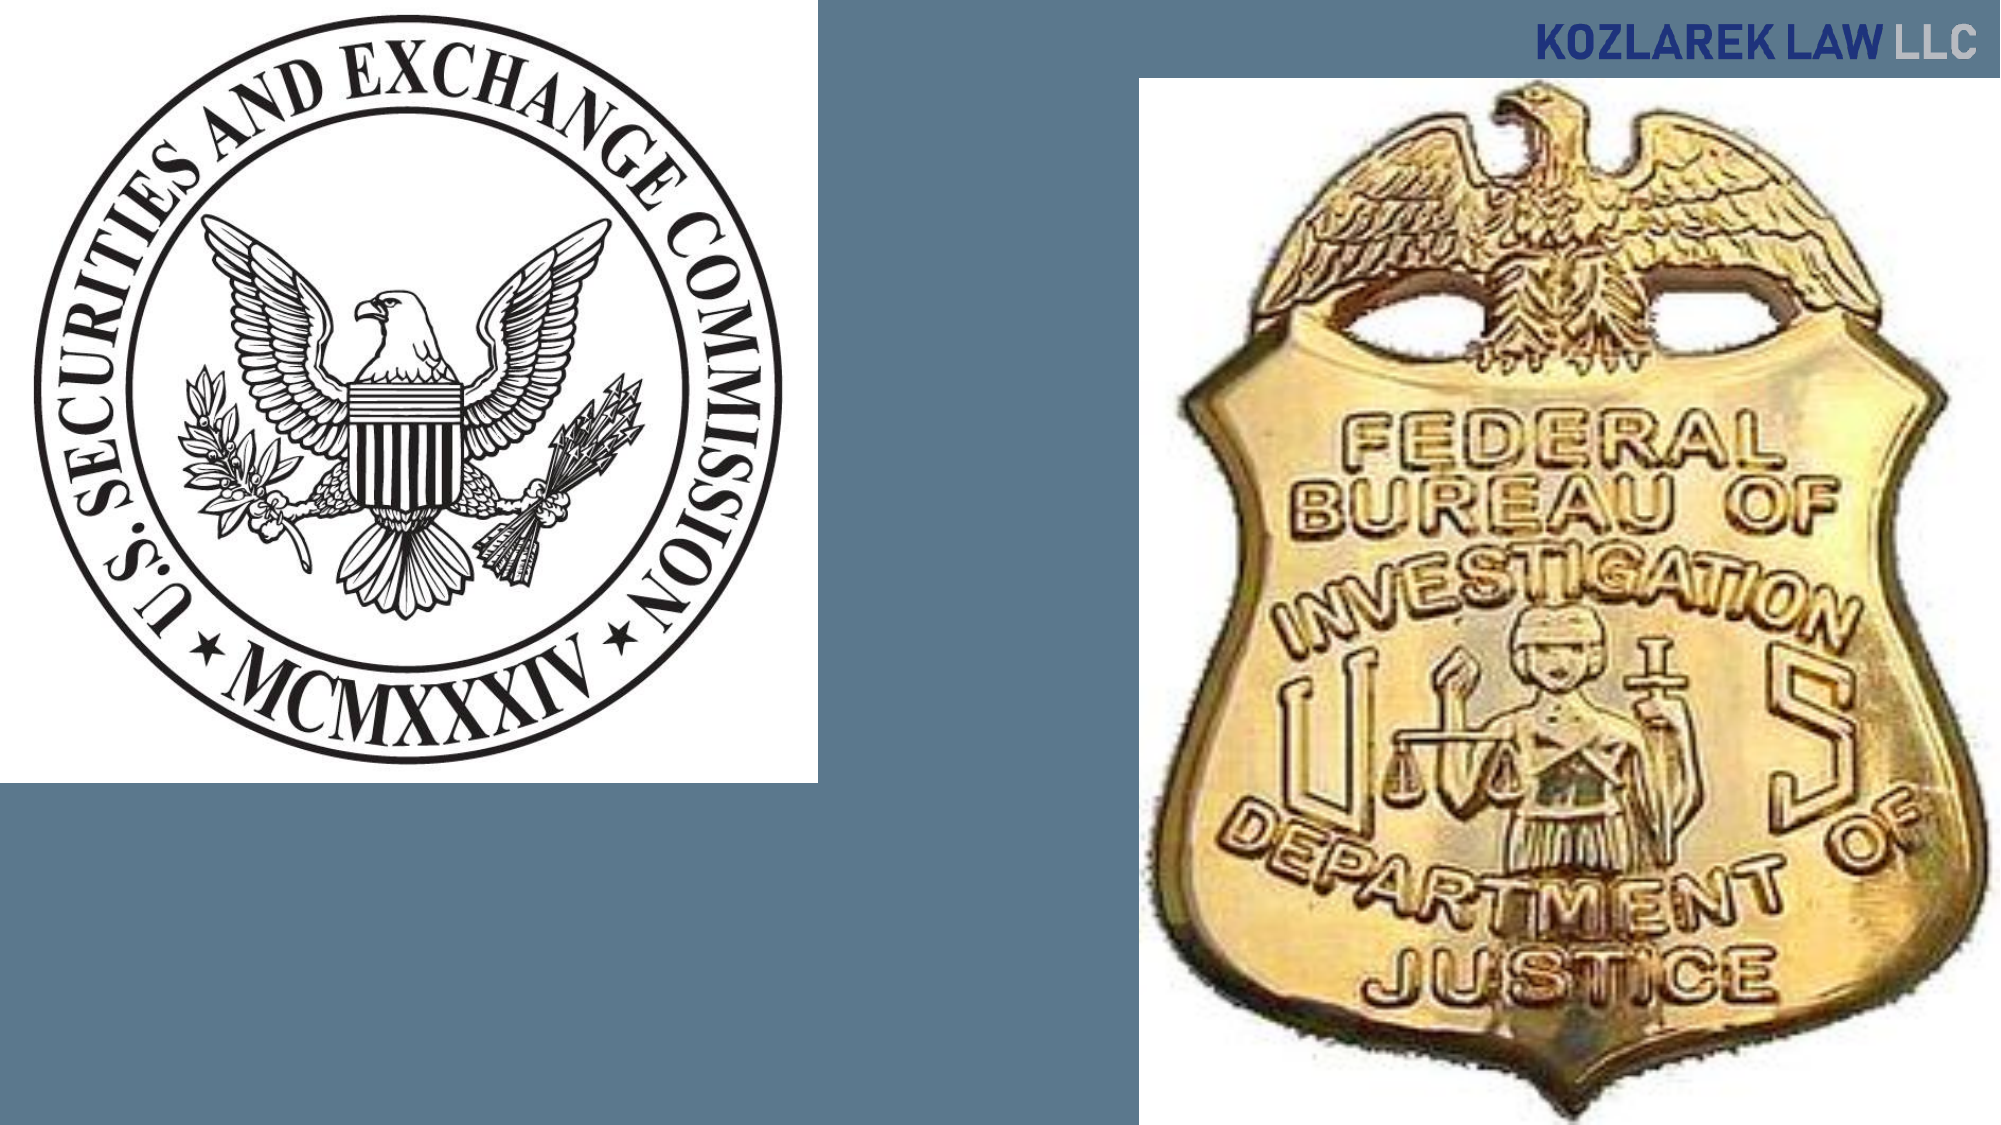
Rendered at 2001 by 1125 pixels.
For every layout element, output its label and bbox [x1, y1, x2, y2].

picture [1138, 77, 2000, 1125]
picture [0, 0, 818, 783]
picture [1536, 20, 1981, 65]
